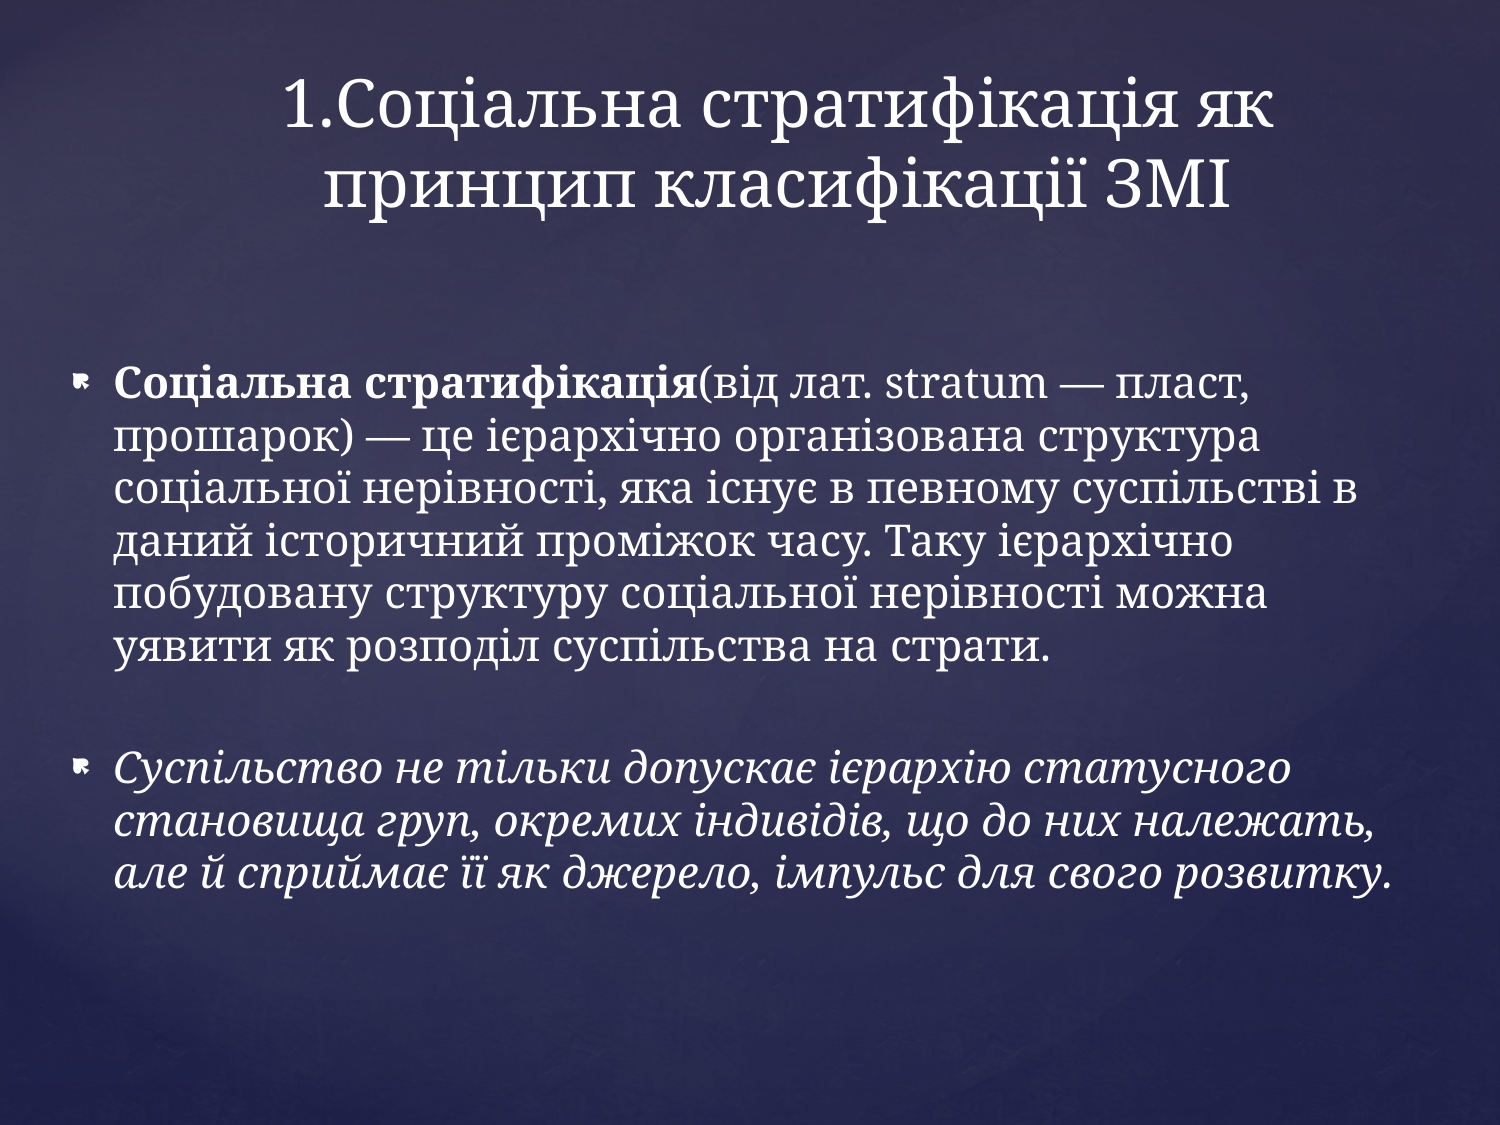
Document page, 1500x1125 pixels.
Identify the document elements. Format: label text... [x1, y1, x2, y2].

title 1.Соціальна стратифікація як принцип класифікації ЗМІ [159, 78, 1397, 229]
list Соціальна стратифікація(від лат. stratum — пласт, прошарок) — це ієрархічно організована структура соціальної нерівності, яка існує в певному суспільстві в даний історичний проміжок часу. Таку ієрархічно побудовану структуру соціальної нерівності можна уявити як розподіл суспільства на страти. Суспільство не тільки допускає ієрархію статусного становища груп, окремих індивідів, що до них належать, але й сприймає її як джерело, імпульс для свого розвитку. [53, 243, 1436, 1071]
